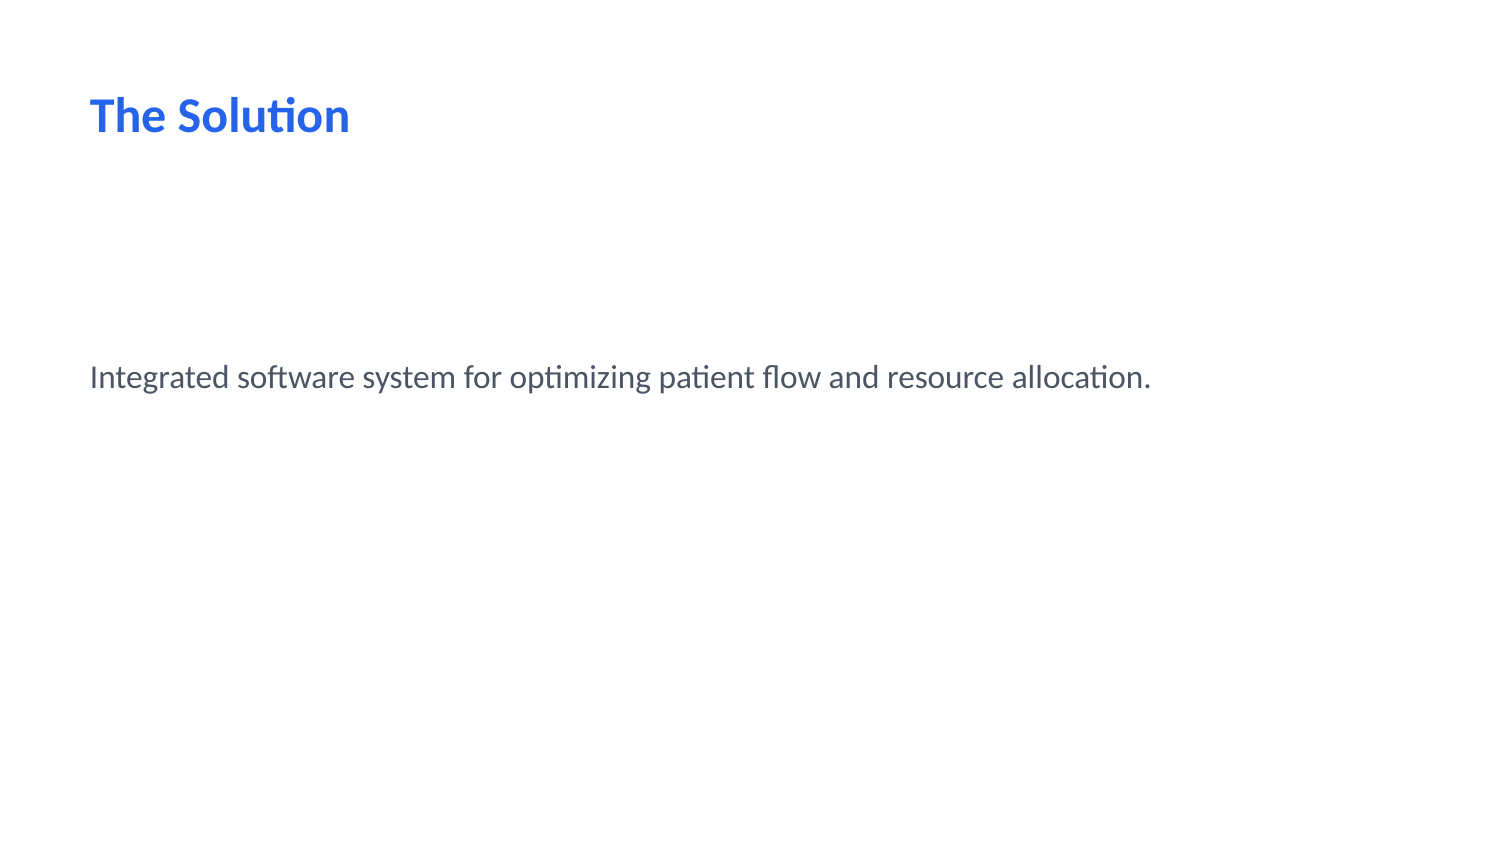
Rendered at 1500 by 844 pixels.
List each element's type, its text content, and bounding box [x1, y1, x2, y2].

text_box Integrated software system for optimizing patient flow and resource allocation. [74, 224, 1425, 525]
text_box The Solution [74, 74, 1425, 150]
